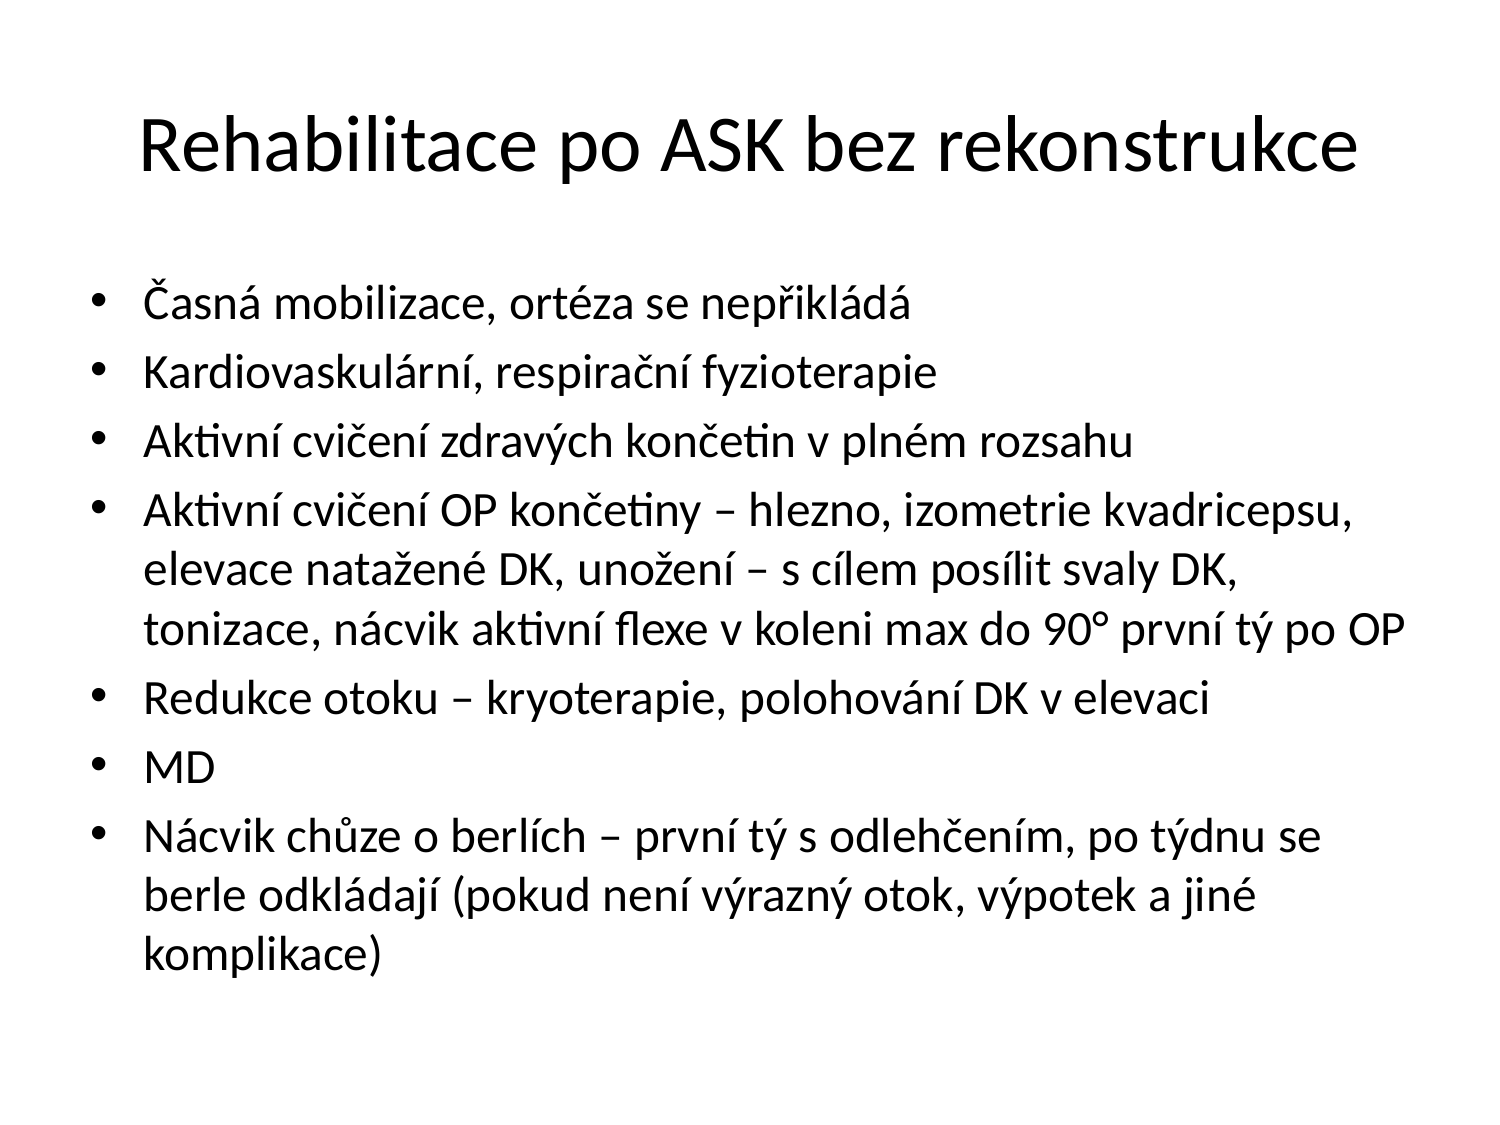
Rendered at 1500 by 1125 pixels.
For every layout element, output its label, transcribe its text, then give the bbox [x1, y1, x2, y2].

list Časná mobilizace, ortéza se nepřikládá Kardiovaskulární, respirační fyzioterapie Aktivní cvičení zdravých končetin v plném rozsahu Aktivní cvičení OP končetiny – hlezno, izometrie kvadricepsu, elevace natažené DK, unožení – s cílem posílit svaly DK, tonizace, nácvik aktivní flexe v koleni max do 90° první tý po OP Redukce otoku – kryoterapie, polohování DK v elevaci MD Nácvik chůze o berlích – první tý s odlehčením, po týdnu se berle odkládají (pokud není výrazný otok, výpotek a jiné komplikace) [75, 262, 1425, 1005]
title Rehabilitace po ASK bez rekonstrukce [75, 45, 1425, 233]
